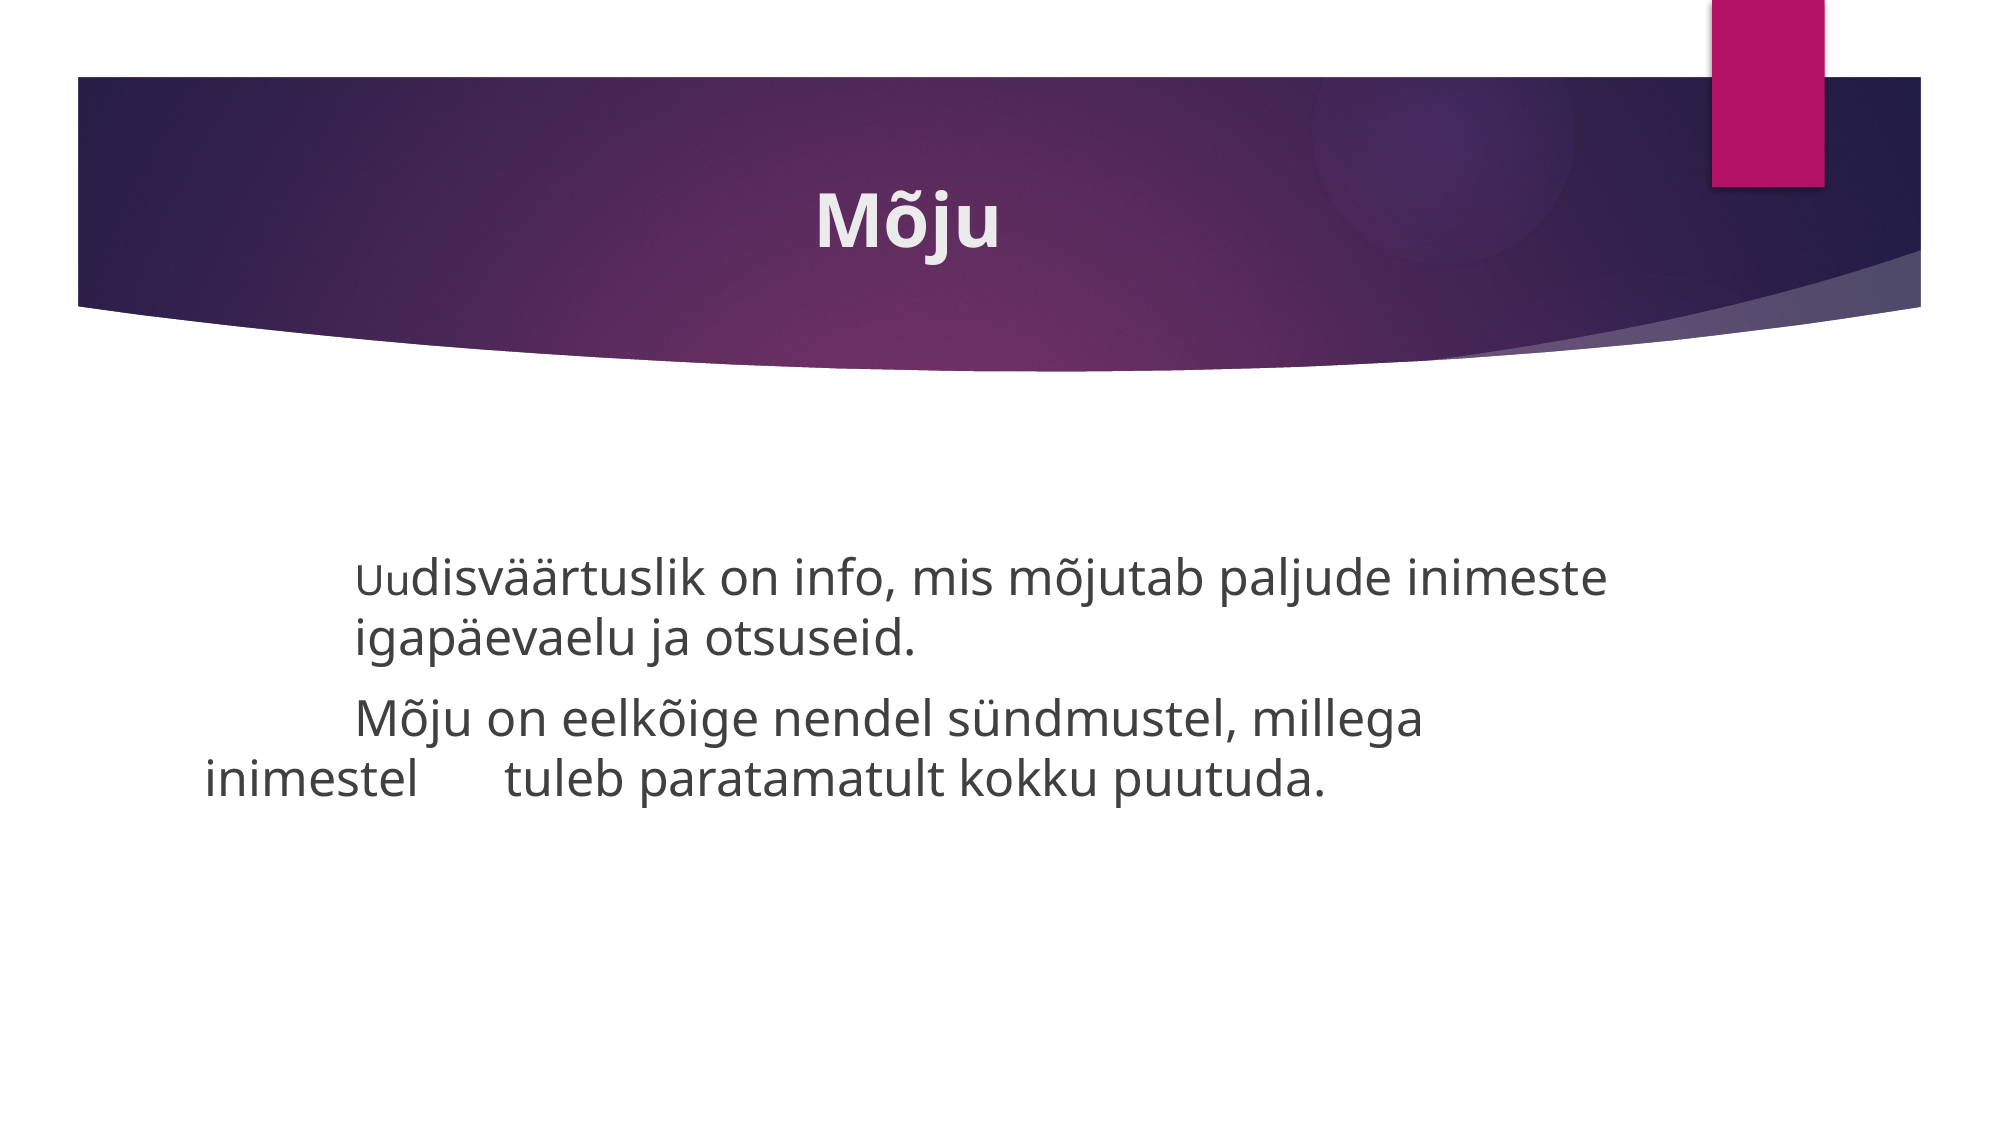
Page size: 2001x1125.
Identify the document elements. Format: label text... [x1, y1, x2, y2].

list Uudisväärtuslik on info, mis mõjutab paljude inimeste igapäevaelu ja otsuseid. Mõju on eelkõige nendel sündmustel, millega inimestel tuleb paratamatult kokku puutuda. [189, 427, 1638, 988]
title Mõju [189, 159, 1627, 276]
